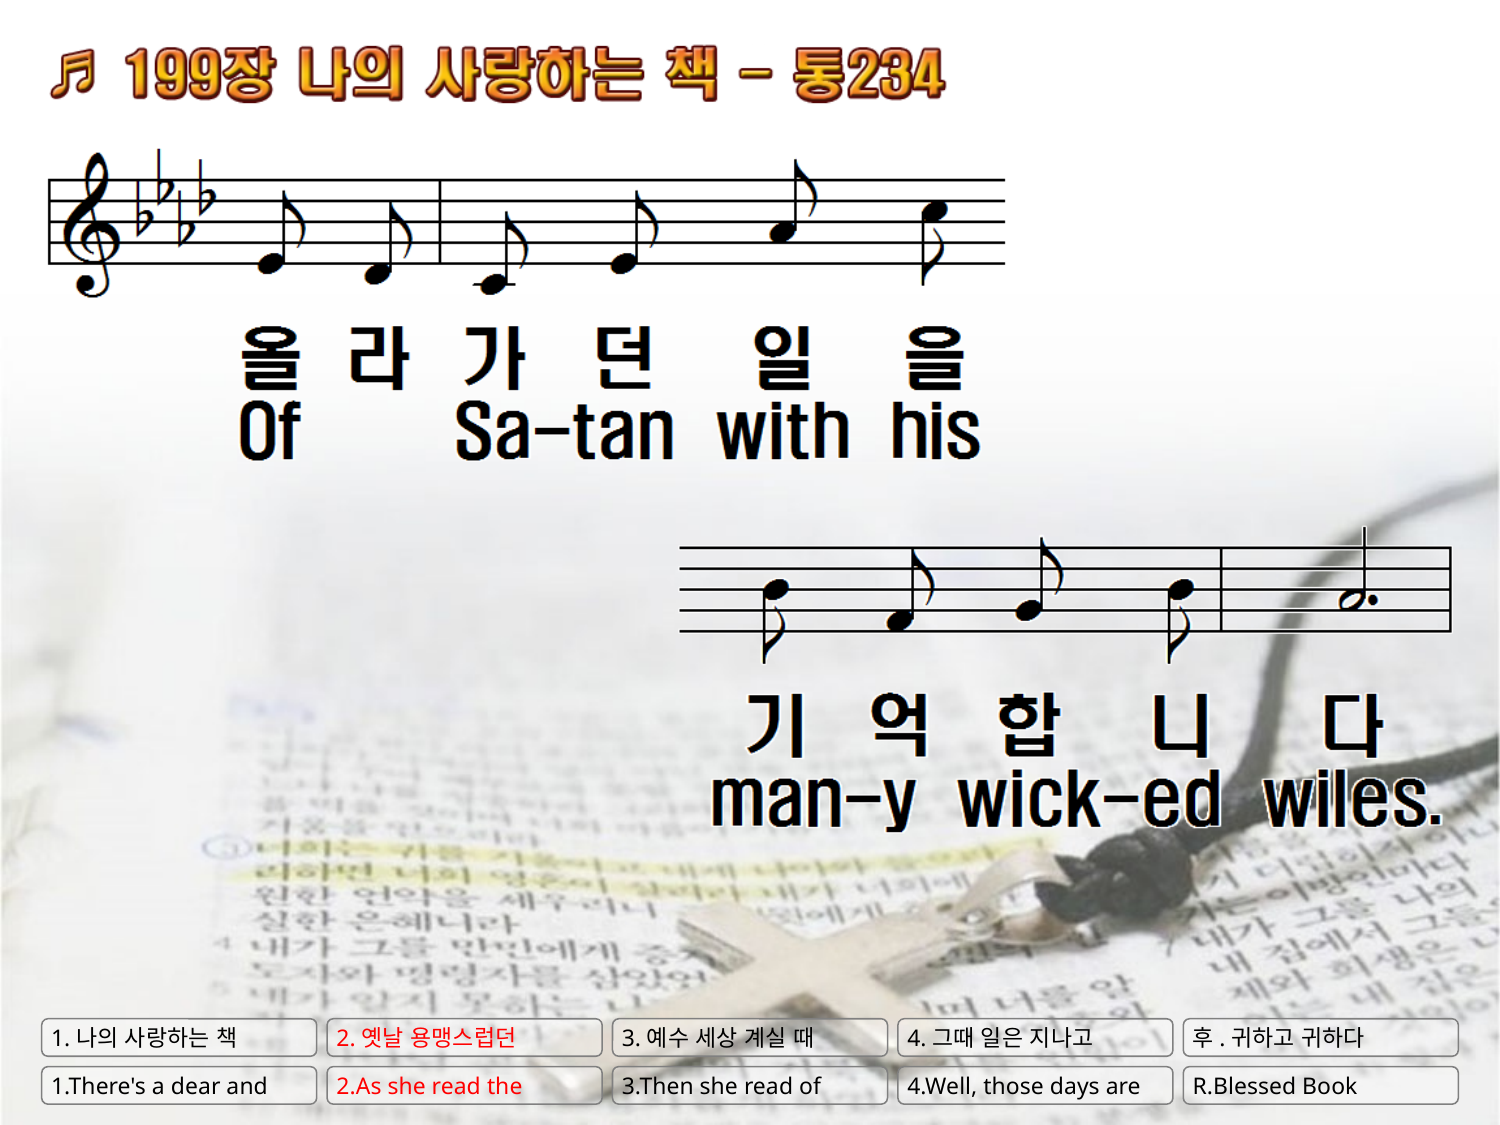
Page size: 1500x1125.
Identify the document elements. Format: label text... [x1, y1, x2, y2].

text_box 후.귀하고 귀하다 [1183, 1018, 1459, 1057]
text_box 3.예수 세상 계실 때 [612, 1018, 888, 1057]
picture [0, 0, 1500, 1125]
text_box R.Blessed Book [1183, 1066, 1459, 1105]
text_box 3.Then she read of [612, 1066, 888, 1105]
text_box 1.There's a dear and [41, 1066, 317, 1105]
text_box 4.그때 일은 지나고 [897, 1018, 1173, 1057]
text_box 2.As she read the [327, 1066, 603, 1105]
text_box 1.나의 사랑하는 책 [41, 1018, 317, 1057]
text_box 2.옛날 용맹스럽던 [327, 1018, 603, 1057]
text_box 4.Well, those days are [897, 1066, 1173, 1105]
